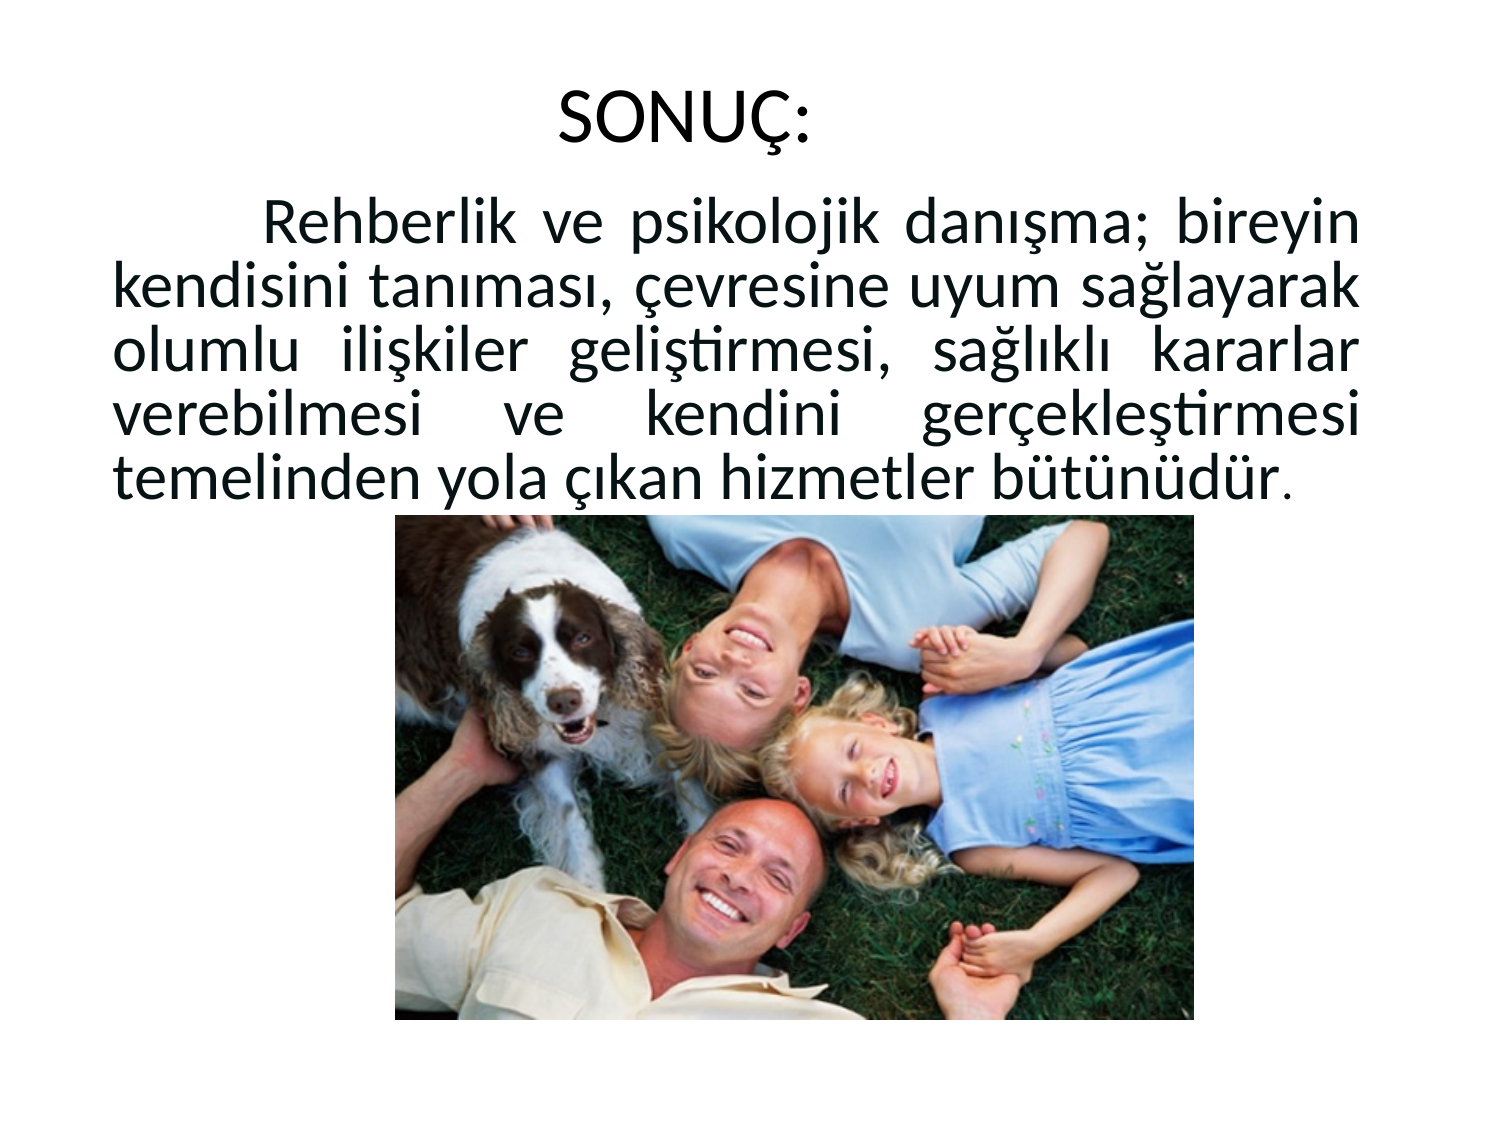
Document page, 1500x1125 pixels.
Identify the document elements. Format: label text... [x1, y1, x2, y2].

picture [395, 515, 1195, 1021]
list Rehberlik ve psikolojik danışma; bireyin kendisini tanıması, çevresine uyum sağlayarak olumlu ilişkiler geliştirmesi, sağlıklı kararlar verebilmesi ve kendini gerçekleştirmesi temelinden yola çıkan hizmetler bütünüdür. [41, 184, 1378, 1024]
title SONUÇ: [64, 54, 1307, 167]
